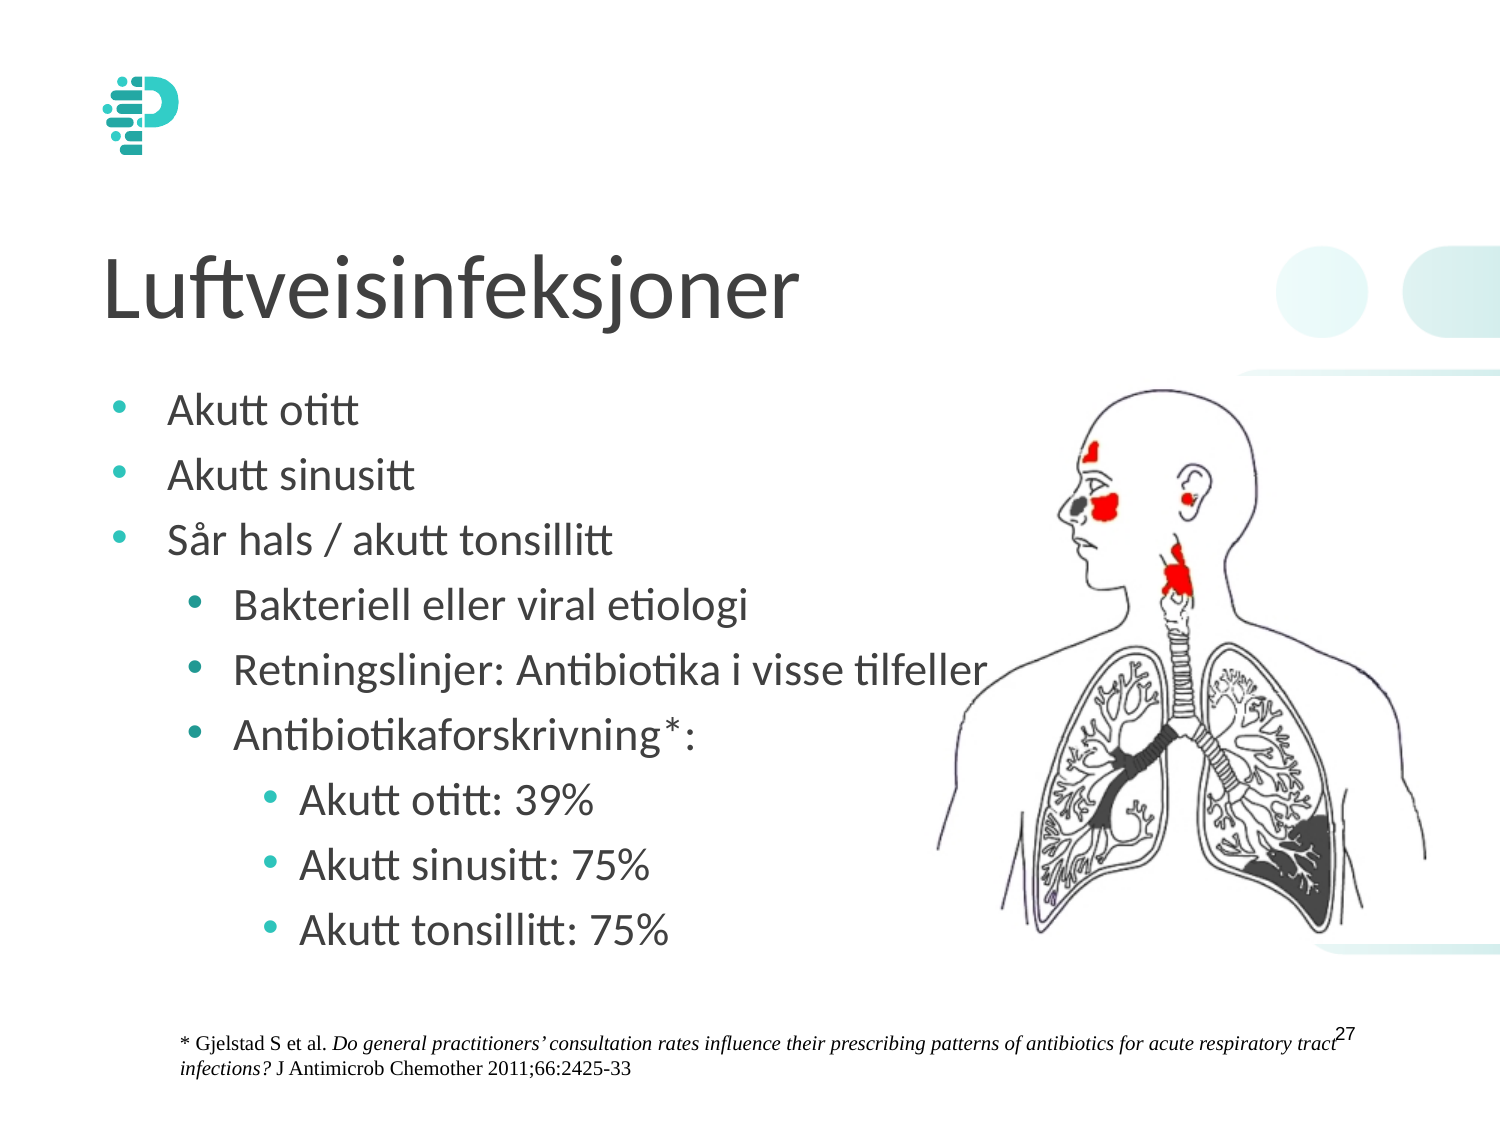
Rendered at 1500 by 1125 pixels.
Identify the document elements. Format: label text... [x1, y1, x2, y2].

picture [867, 376, 1500, 945]
text_box * Gjelstad S et al. Do general practitioners’ consultation rates influence their prescribing patterns of antibiotics for acute respiratory tract infections? J Antimicrob Chemother 2011;66:2425-33 [159, 992, 1422, 1088]
list Akutt otitt Akutt sinusitt Sår hals / akutt tonsillitt Bakteriell eller viral etiologi Retningslinjer: Antibiotika i visse tilfeller Antibiotikaforskrivning*: Akutt otitt: 39% Akutt sinusitt: 75% Akutt tonsillitt: 75% [87, 376, 1438, 964]
title Luftveisinfeksjoner [87, 188, 1438, 376]
slide_number 27 [1182, 981, 1500, 1084]
